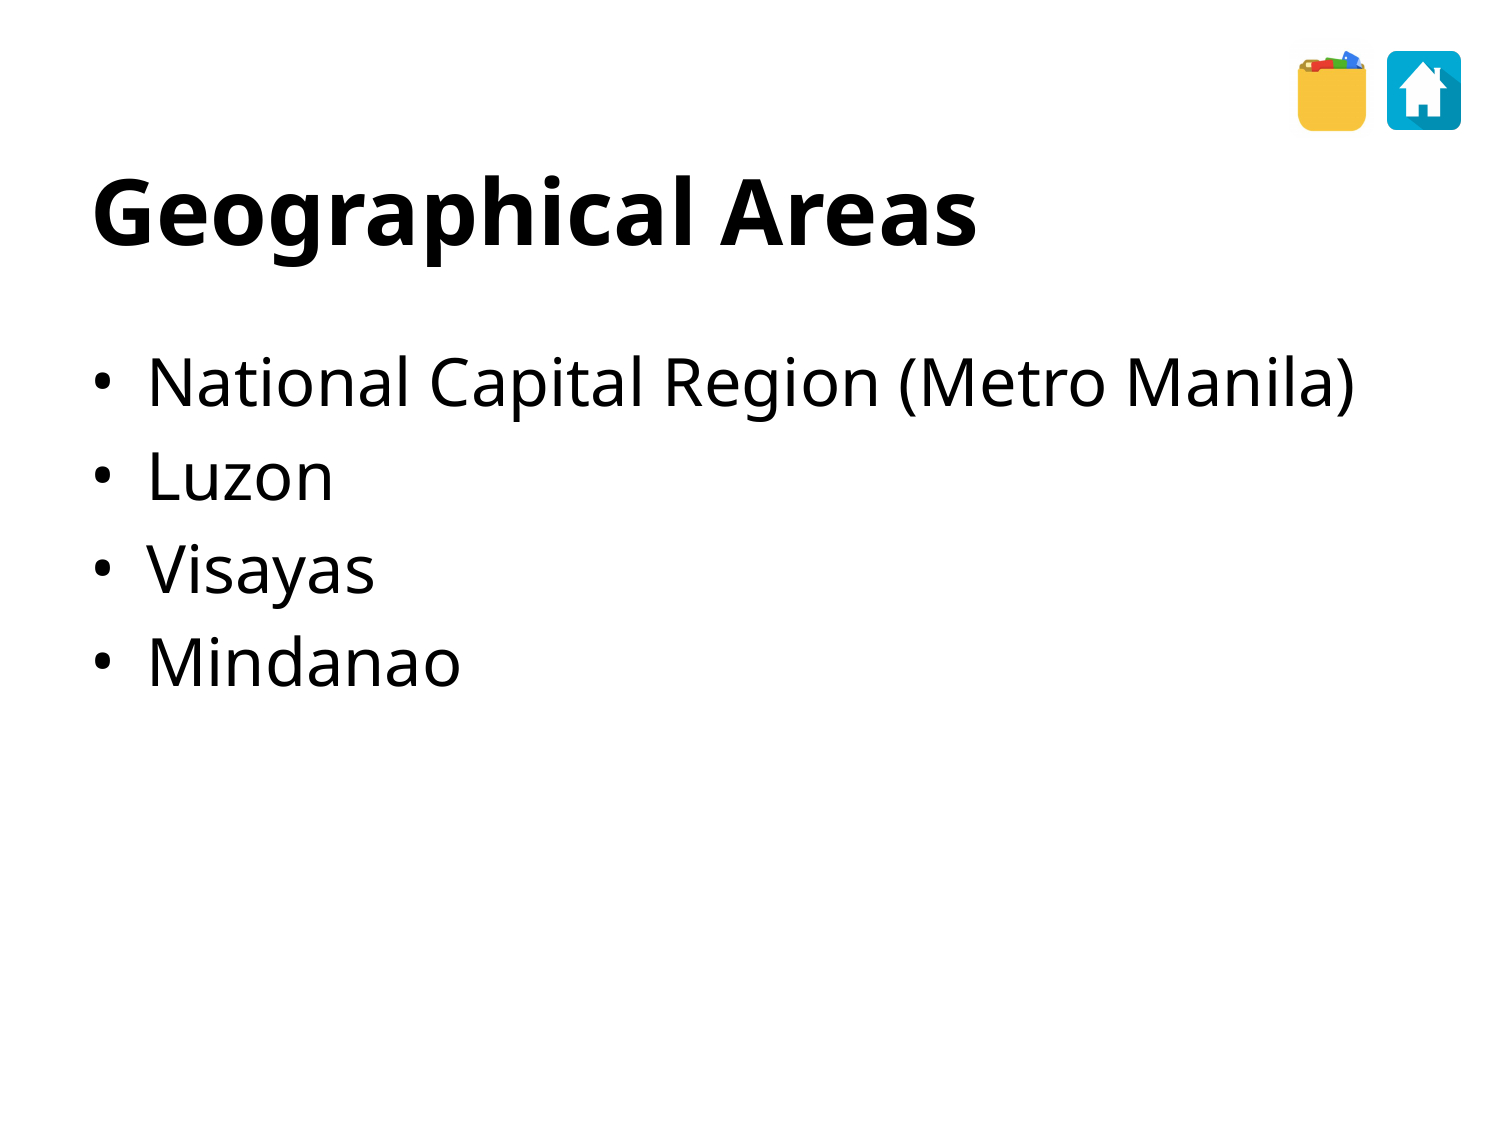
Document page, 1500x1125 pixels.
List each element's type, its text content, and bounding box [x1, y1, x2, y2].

picture [1401, 63, 1445, 116]
title Geographical Areas [75, 115, 1425, 303]
list National Capital Region (Metro Manila) Luzon Visayas Mindanao [75, 332, 1450, 1075]
picture [1289, 38, 1374, 115]
